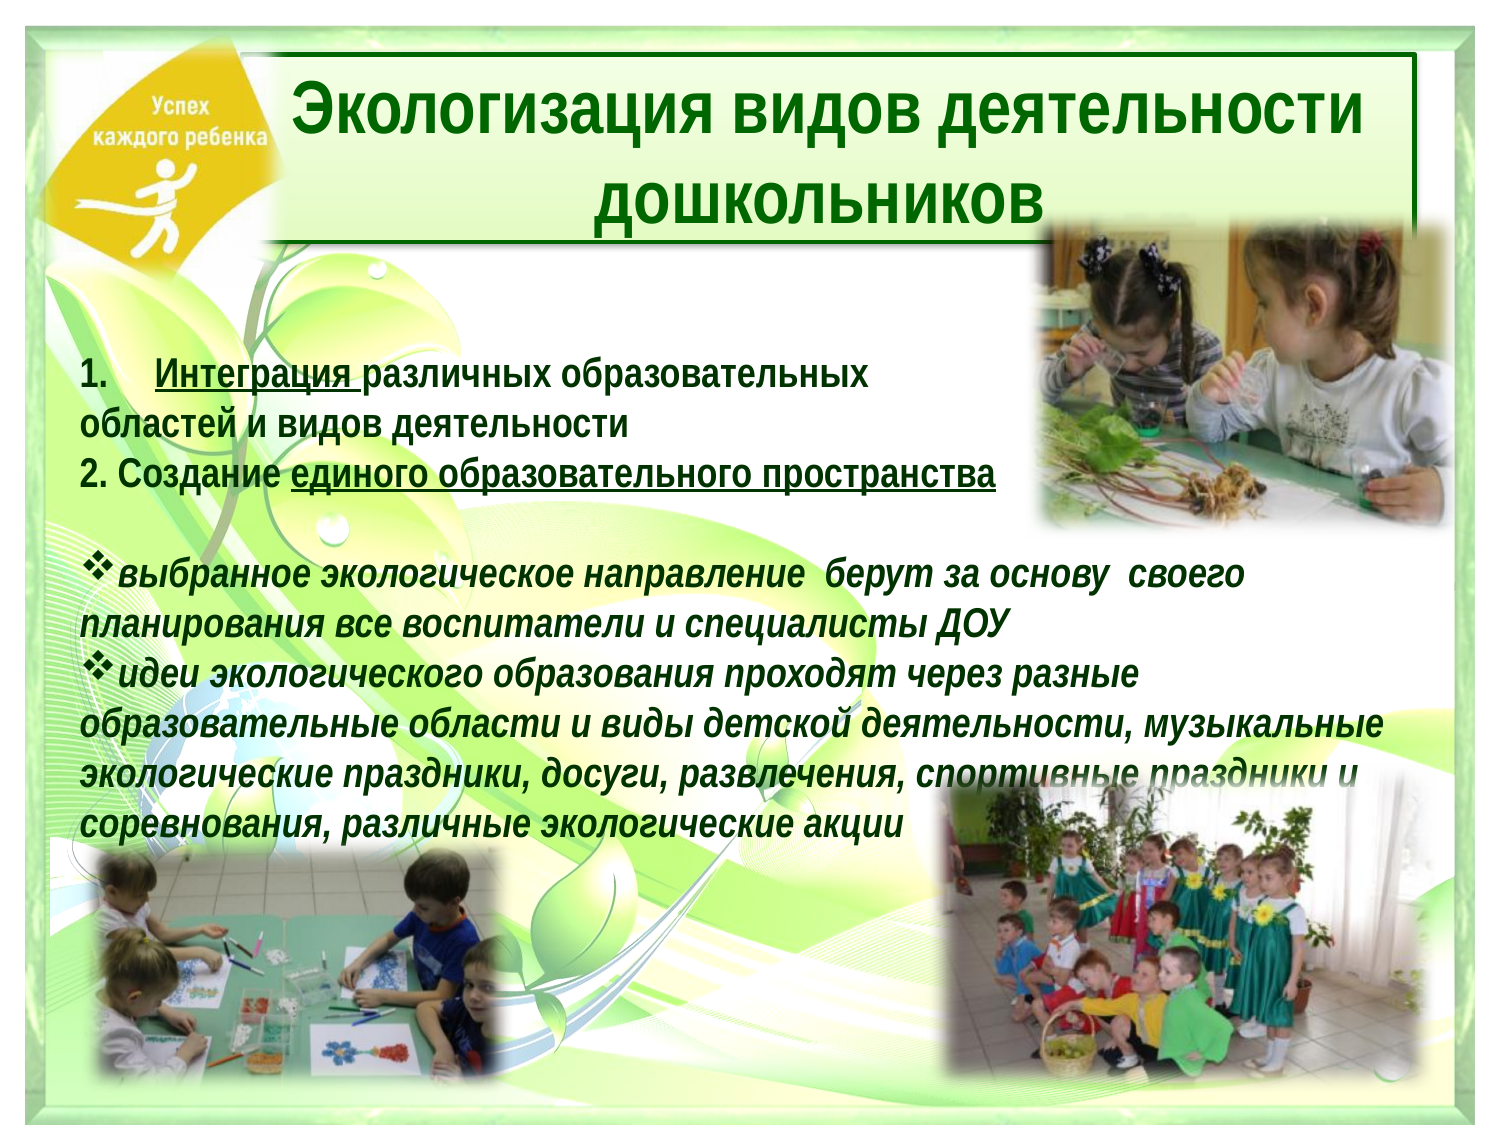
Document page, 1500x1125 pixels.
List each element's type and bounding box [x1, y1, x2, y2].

list [0, 0, 1500, 1125]
picture [1025, 207, 1463, 540]
picture [926, 763, 1436, 1095]
picture [29, 30, 290, 288]
picture [79, 833, 514, 1095]
